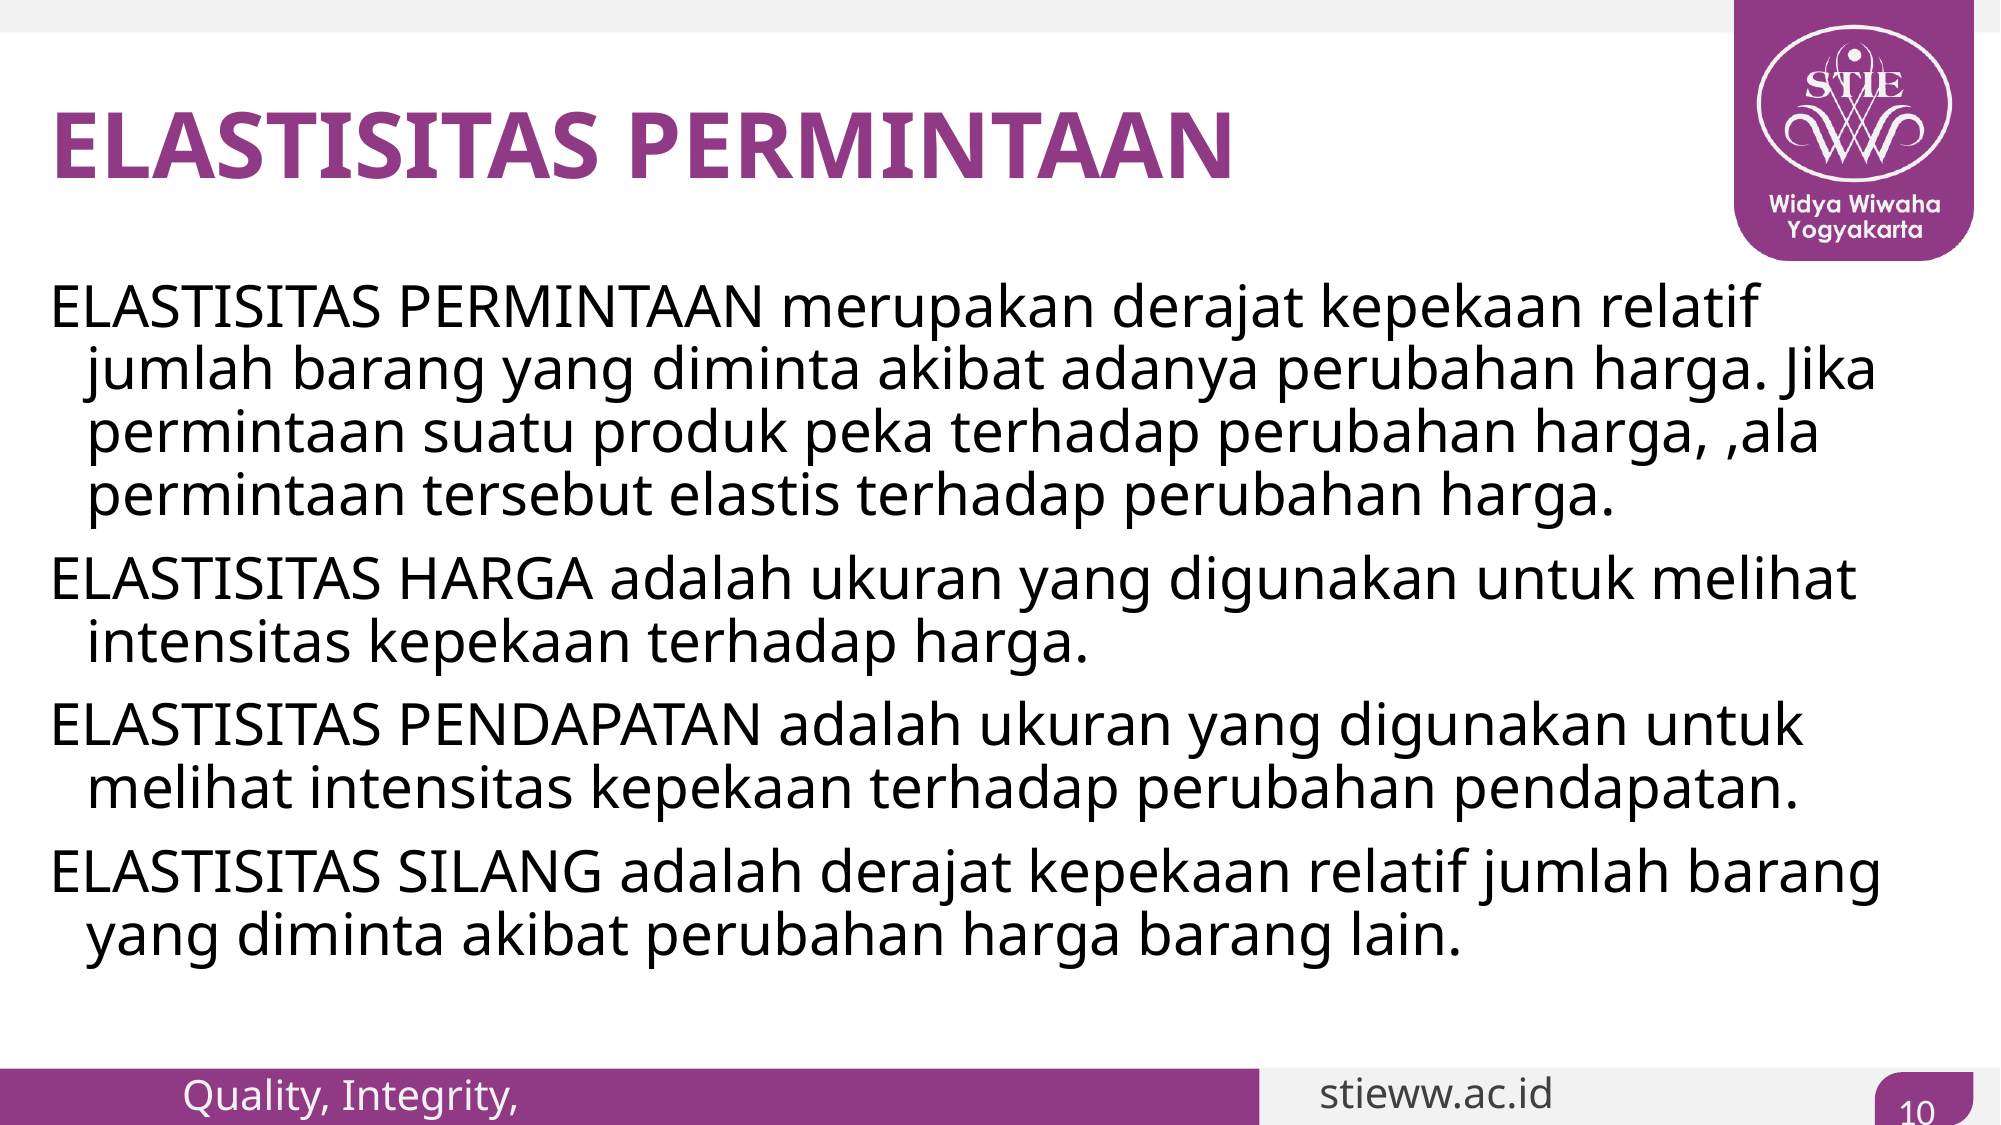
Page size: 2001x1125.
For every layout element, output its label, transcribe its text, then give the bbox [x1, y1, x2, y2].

picture [1734, 0, 1974, 261]
list ELASTISITAS PERMINTAAN merupakan derajat kepekaan relatif jumlah barang yang diminta akibat adanya perubahan harga. Jika permintaan suatu produk peka terhadap perubahan harga, ,ala permintaan tersebut elastis terhadap perubahan harga. ELASTISITAS HARGA adalah ukuran yang digunakan untuk melihat intensitas kepekaan terhadap harga. ELASTISITAS PENDAPATAN adalah ukuran yang digunakan untuk melihat intensitas kepekaan terhadap perubahan pendapatan. ELASTISITAS SILANG adalah derajat kepekaan relatif jumlah barang yang diminta akibat perubahan harga barang lain. [34, 269, 1943, 1032]
title ELASTISITAS PERMINTAAN [34, 66, 1702, 232]
